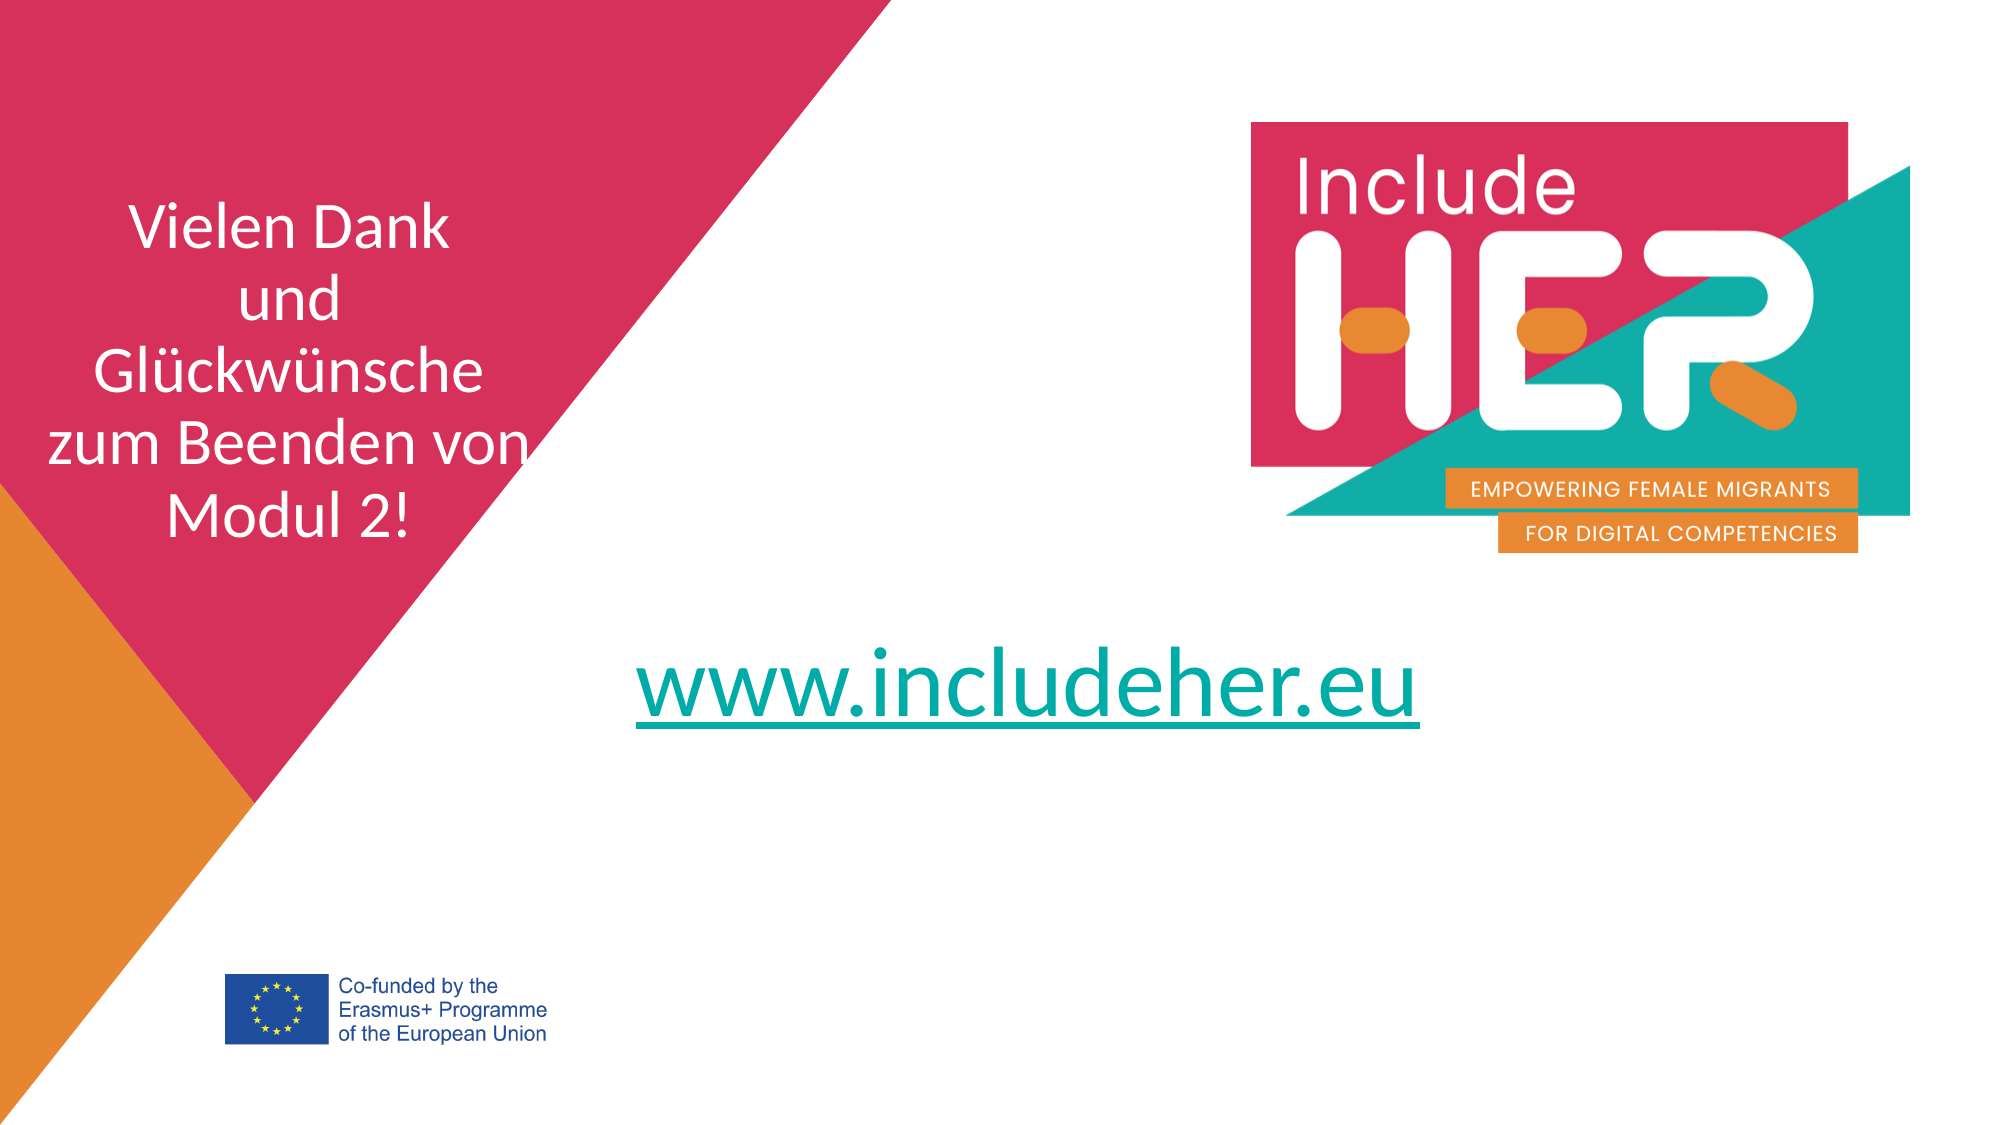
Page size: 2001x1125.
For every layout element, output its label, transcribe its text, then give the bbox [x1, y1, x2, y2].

picture [1251, 122, 1911, 553]
list www.includeher.eu [620, 622, 1568, 943]
list Vielen Dank und Glückwünsche zum Beenden von Modul 2! [27, 183, 552, 610]
